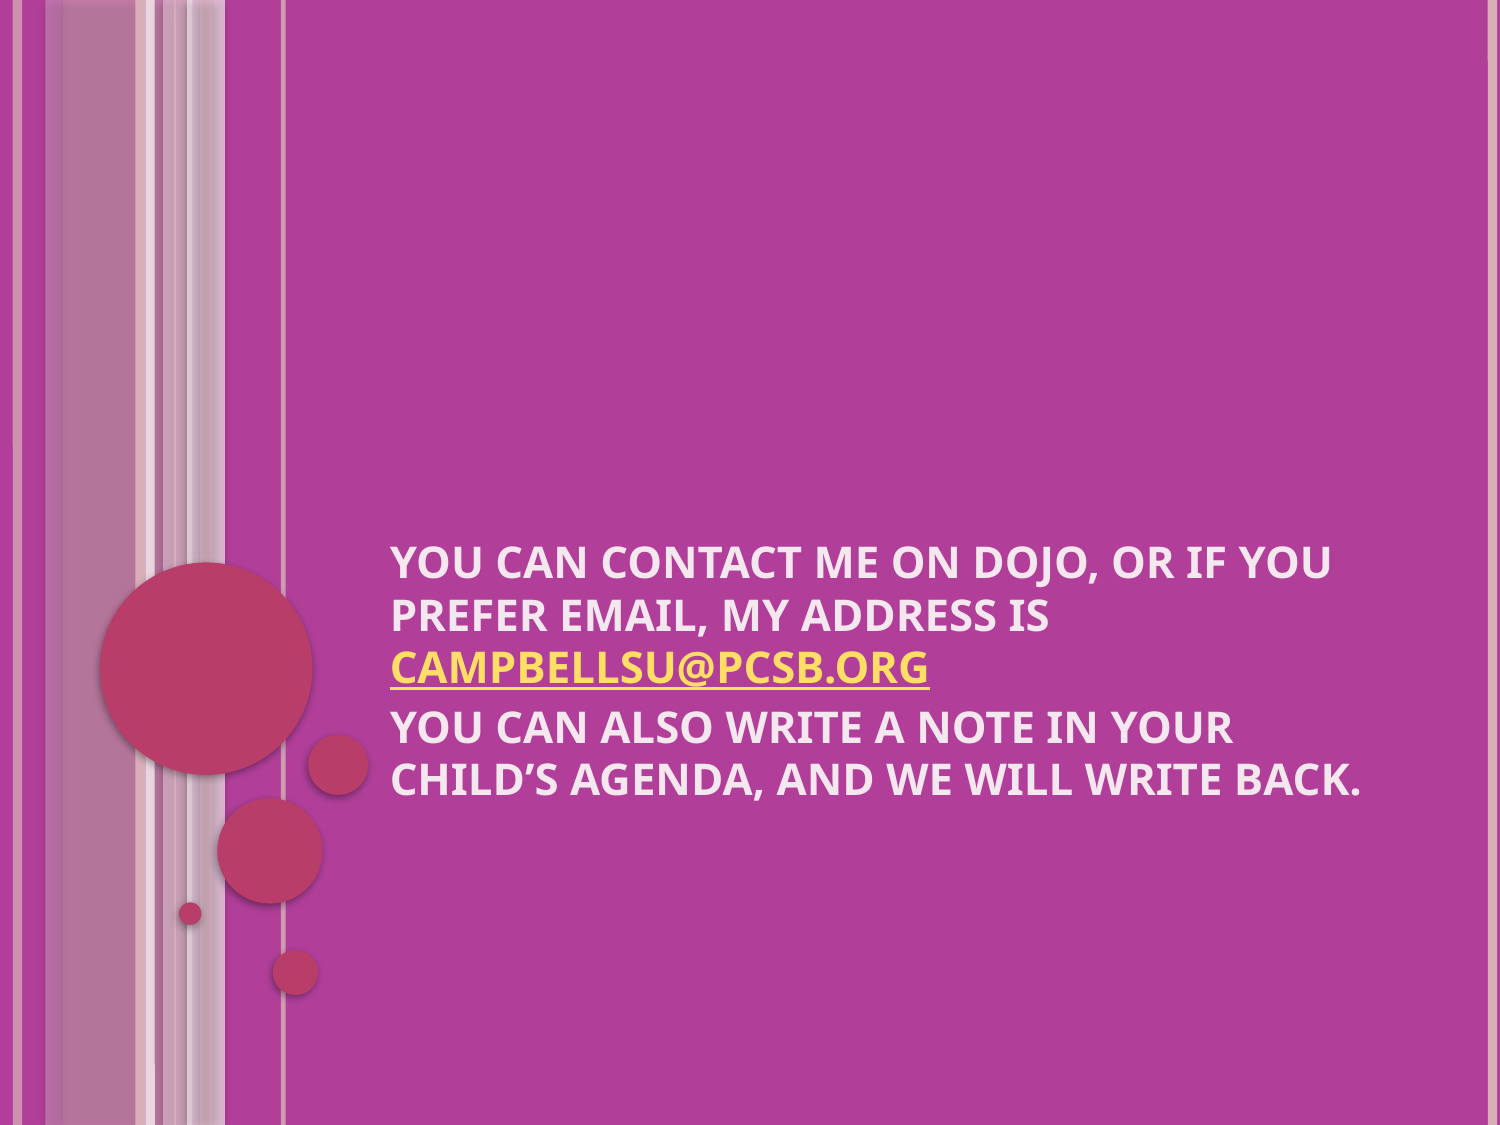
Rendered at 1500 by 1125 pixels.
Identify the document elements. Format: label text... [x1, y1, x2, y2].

title You can contact me on Dojo, or if you prefer email, my address is campbellsu@pcsb.org You can also write a note in your child’s agenda, and we will write back. [375, 474, 1388, 812]
